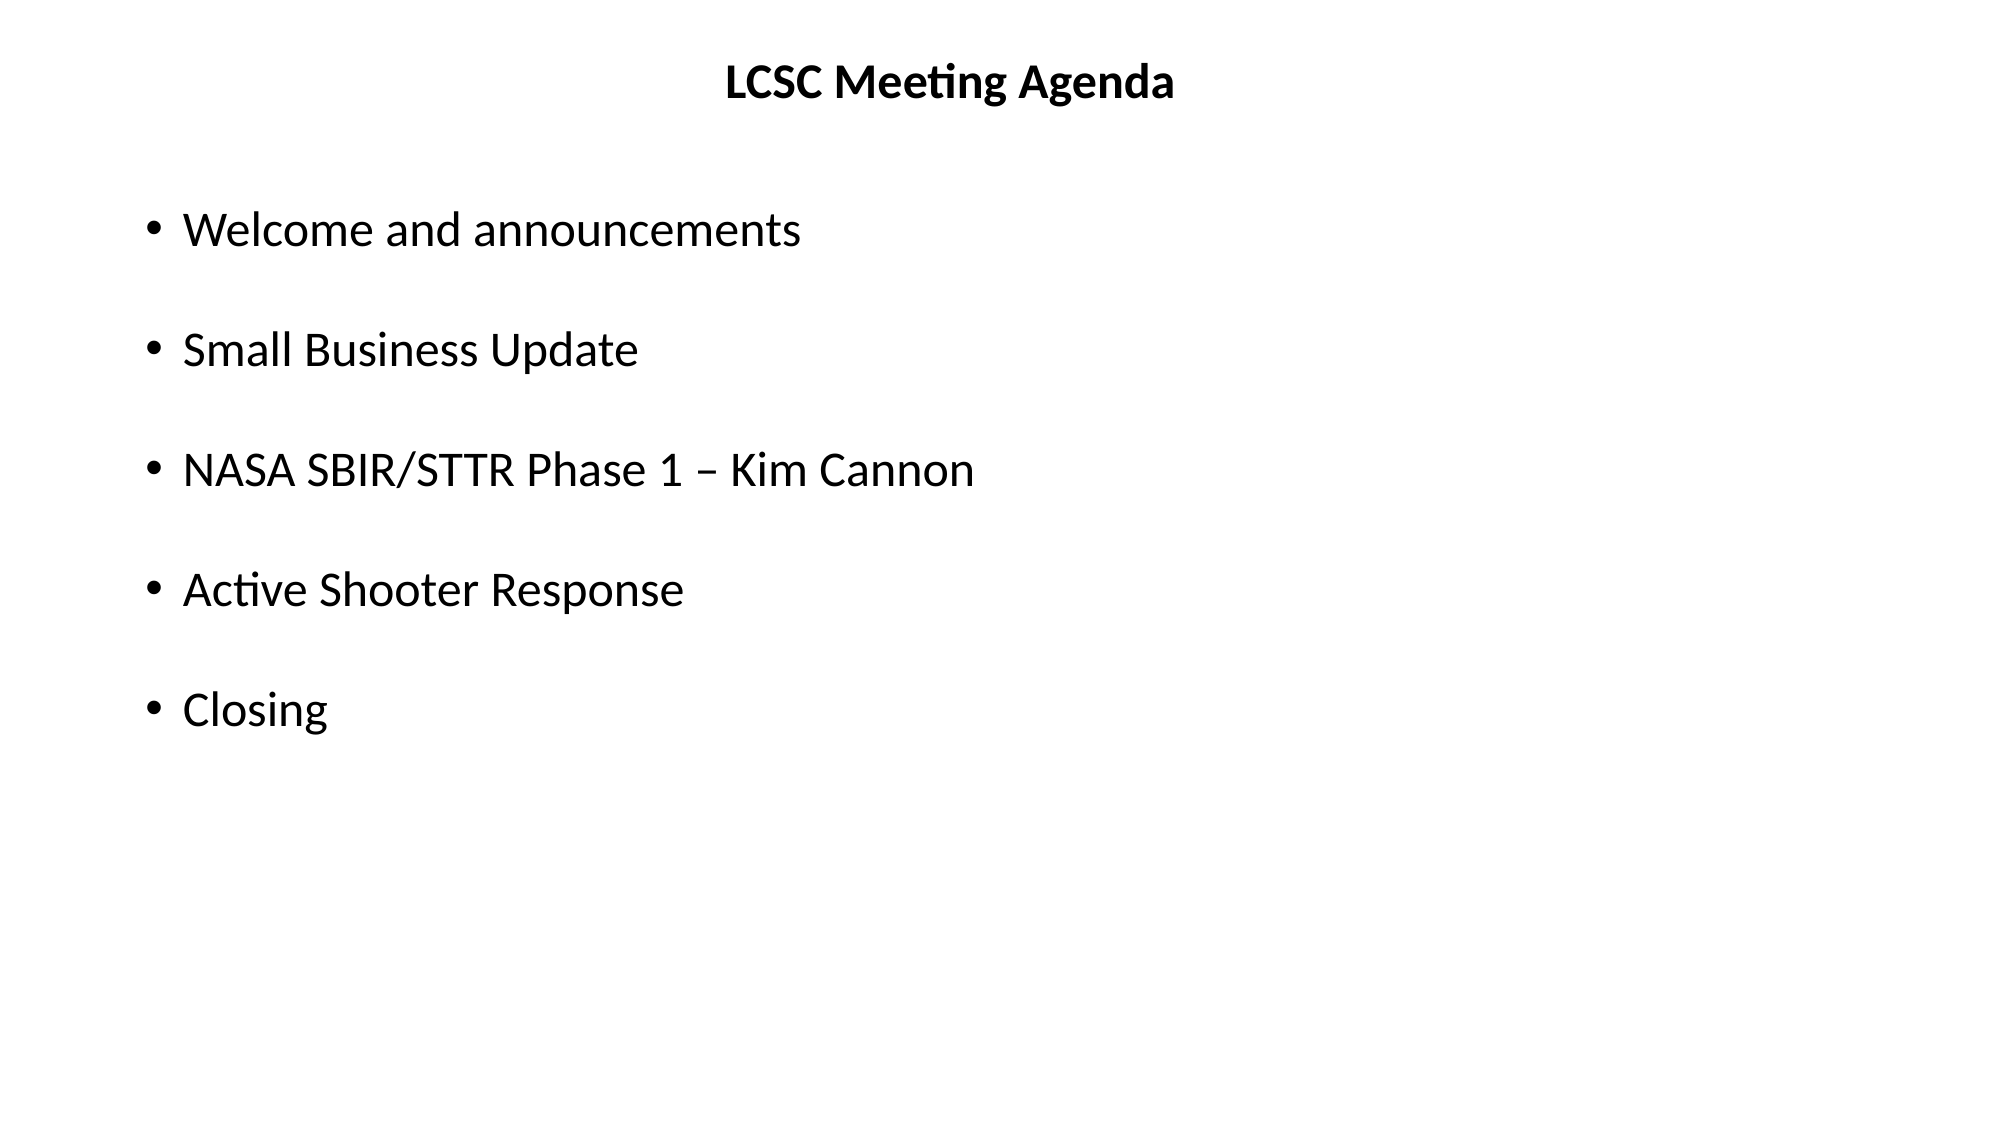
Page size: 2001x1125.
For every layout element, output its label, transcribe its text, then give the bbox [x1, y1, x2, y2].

list LCSC Meeting Agenda Welcome and announcements Small Business Update NASA SBIR/STTR Phase 1 – Kim Cannon Active Shooter Response Closing [130, 47, 1771, 1032]
